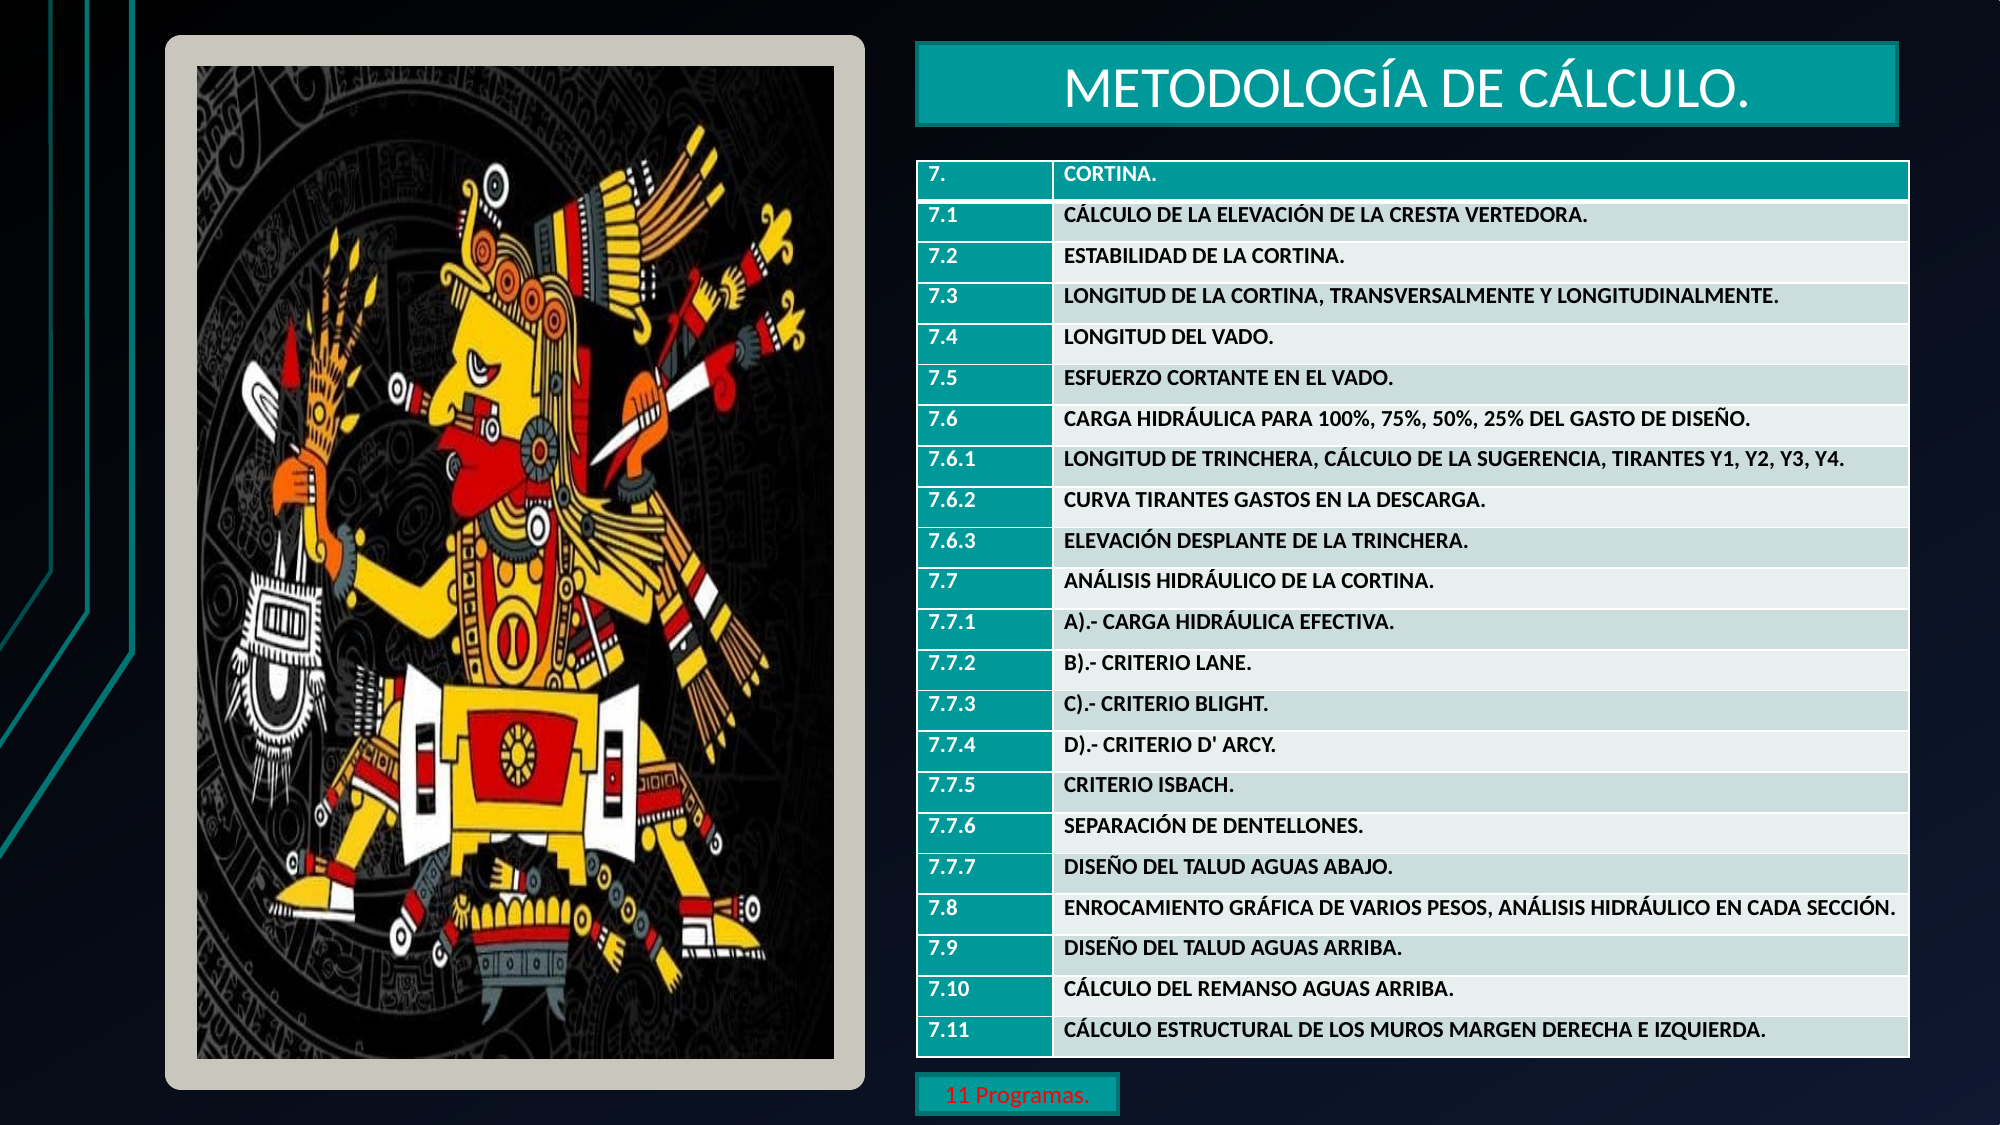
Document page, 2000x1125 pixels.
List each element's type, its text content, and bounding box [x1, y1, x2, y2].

table_cell 7.6.3 [918, 528, 1052, 567]
table_cell ELEVACIÓN DESPLANTE DE LA TRINCHERA. [1054, 528, 1908, 567]
table_cell LONGITUD DE TRINCHERA, CÁLCULO DE LA SUGERENCIA, TIRANTES Y1, Y2, Y3, Y4. [1054, 447, 1908, 486]
table_cell 7.6.1 [918, 447, 1052, 486]
table_cell CRITERIO ISBACH. [1054, 773, 1908, 812]
table_cell 7.6.2 [918, 488, 1052, 527]
table_cell ESTABILIDAD DE LA CORTINA. [1054, 243, 1908, 282]
table_cell 7.7.7 [918, 854, 1052, 893]
table_cell CÁLCULO DEL REMANSO AGUAS ARRIBA. [1054, 977, 1908, 1016]
table_cell 7.3 [918, 284, 1052, 323]
table_header 7. [918, 162, 1052, 199]
table_cell ANÁLISIS HIDRÁULICO DE LA CORTINA. [1054, 569, 1908, 608]
table_cell CARGA HIDRÁULICA PARA 100%, 75%, 50%, 25% DEL GASTO DE DISEÑO. [1054, 406, 1908, 445]
table_cell 7.7.1 [918, 610, 1052, 649]
table_cell 7.7.2 [918, 651, 1052, 690]
table_cell 7.6 [918, 406, 1052, 445]
table_cell 7.7.5 [918, 773, 1052, 812]
table_cell 7.7 [918, 569, 1052, 608]
table_cell CÁLCULO DE LA ELEVACIÓN DE LA CRESTA VERTEDORA. [1054, 204, 1908, 241]
text_box 11 Programas. [915, 1072, 1120, 1116]
table_cell 7.11 [918, 1017, 1052, 1056]
table_cell 7.5 [918, 365, 1052, 404]
table_cell 7.9 [918, 936, 1052, 975]
table_cell 7.8 [918, 895, 1052, 934]
table_cell CÁLCULO ESTRUCTURAL DE LOS MUROS MARGEN DERECHA E IZQUIERDA. [1054, 1017, 1908, 1056]
table_cell 7.4 [918, 325, 1052, 364]
table_cell 7.7.6 [918, 814, 1052, 853]
table_cell 7.1 [918, 204, 1052, 241]
table_cell LONGITUD DE LA CORTINA, TRANSVERSALMENTE Y LONGITUDINALMENTE. [1054, 284, 1908, 323]
table_cell B).- CRITERIO LANE. [1054, 651, 1908, 690]
table_cell 7.7.4 [918, 732, 1052, 771]
table_cell ESFUERZO CORTANTE EN EL VADO. [1054, 365, 1908, 404]
table_cell LONGITUD DEL VADO. [1054, 325, 1908, 364]
table_cell C).- CRITERIO BLIGHT. [1054, 691, 1908, 730]
table_cell SEPARACIÓN DE DENTELLONES. [1054, 814, 1908, 853]
table_cell 7.7.3 [918, 691, 1052, 730]
text_box METODOLOGÍA DE CÁLCULO. [915, 41, 1899, 127]
table_cell D).- CRITERIO D' ARCY. [1054, 732, 1908, 771]
table_cell DISEÑO DEL TALUD AGUAS ABAJO. [1054, 854, 1908, 893]
table_cell 7.2 [918, 243, 1052, 282]
table_cell A).- CARGA HIDRÁULICA EFECTIVA. [1054, 610, 1908, 649]
table_header CORTINA. [1054, 162, 1908, 199]
table_cell DISEÑO DEL TALUD AGUAS ARRIBA. [1054, 936, 1908, 975]
table_cell ENROCAMIENTO GRÁFICA DE VARIOS PESOS, ANÁLISIS HIDRÁULICO EN CADA SECCIÓN. [1054, 895, 1908, 934]
table_cell 7.10 [918, 977, 1052, 1016]
picture [196, 66, 835, 1059]
table_cell CURVA TIRANTES GASTOS EN LA DESCARGA. [1054, 488, 1908, 527]
